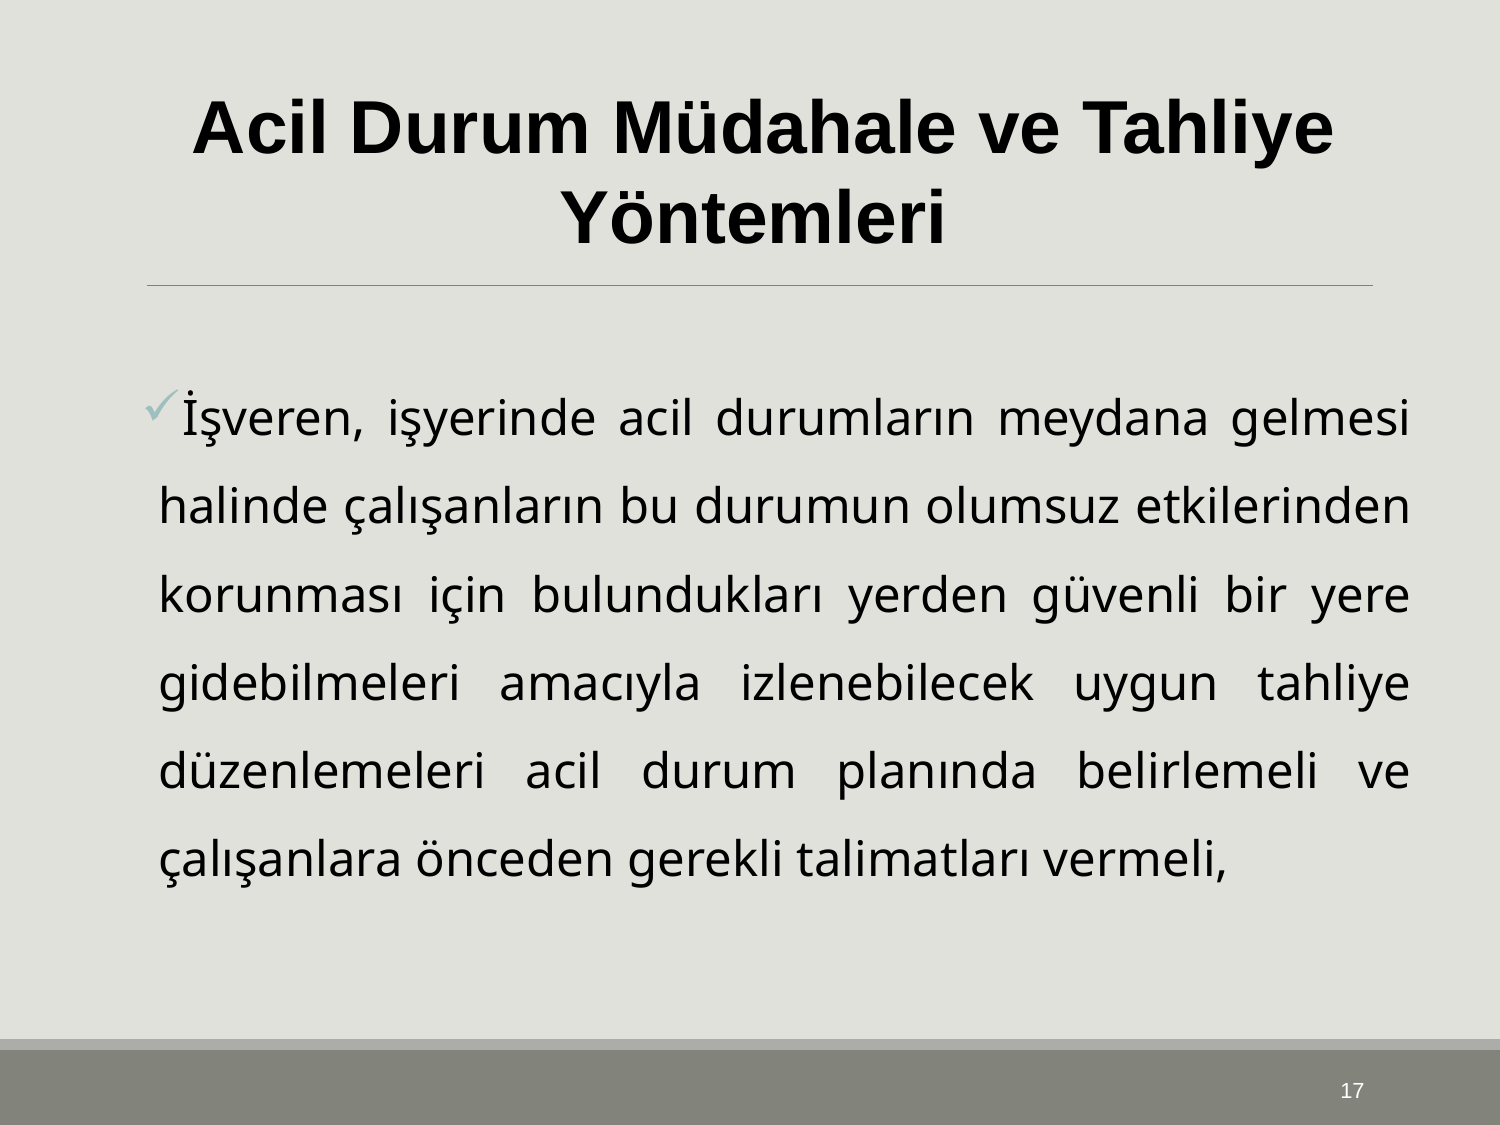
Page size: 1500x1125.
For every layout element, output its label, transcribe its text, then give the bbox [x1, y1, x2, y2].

list İşveren, işyerinde acil durumların meydana gelmesi halinde çalışanların bu durumun olumsuz etkilerinden korunması için bulundukları yerden güvenli bir yere gidebilmeleri amacıyla izlenebilecek uygun tahliye düzenlemeleri acil durum planında belirlemeli ve çalışanlara önceden gerekli talimatları vermeli, [100, 349, 1413, 984]
slide_number 17 [1218, 1059, 1380, 1120]
text_box Acil Durum Müdahale ve Tahliye Yöntemleri [107, 78, 1421, 280]
